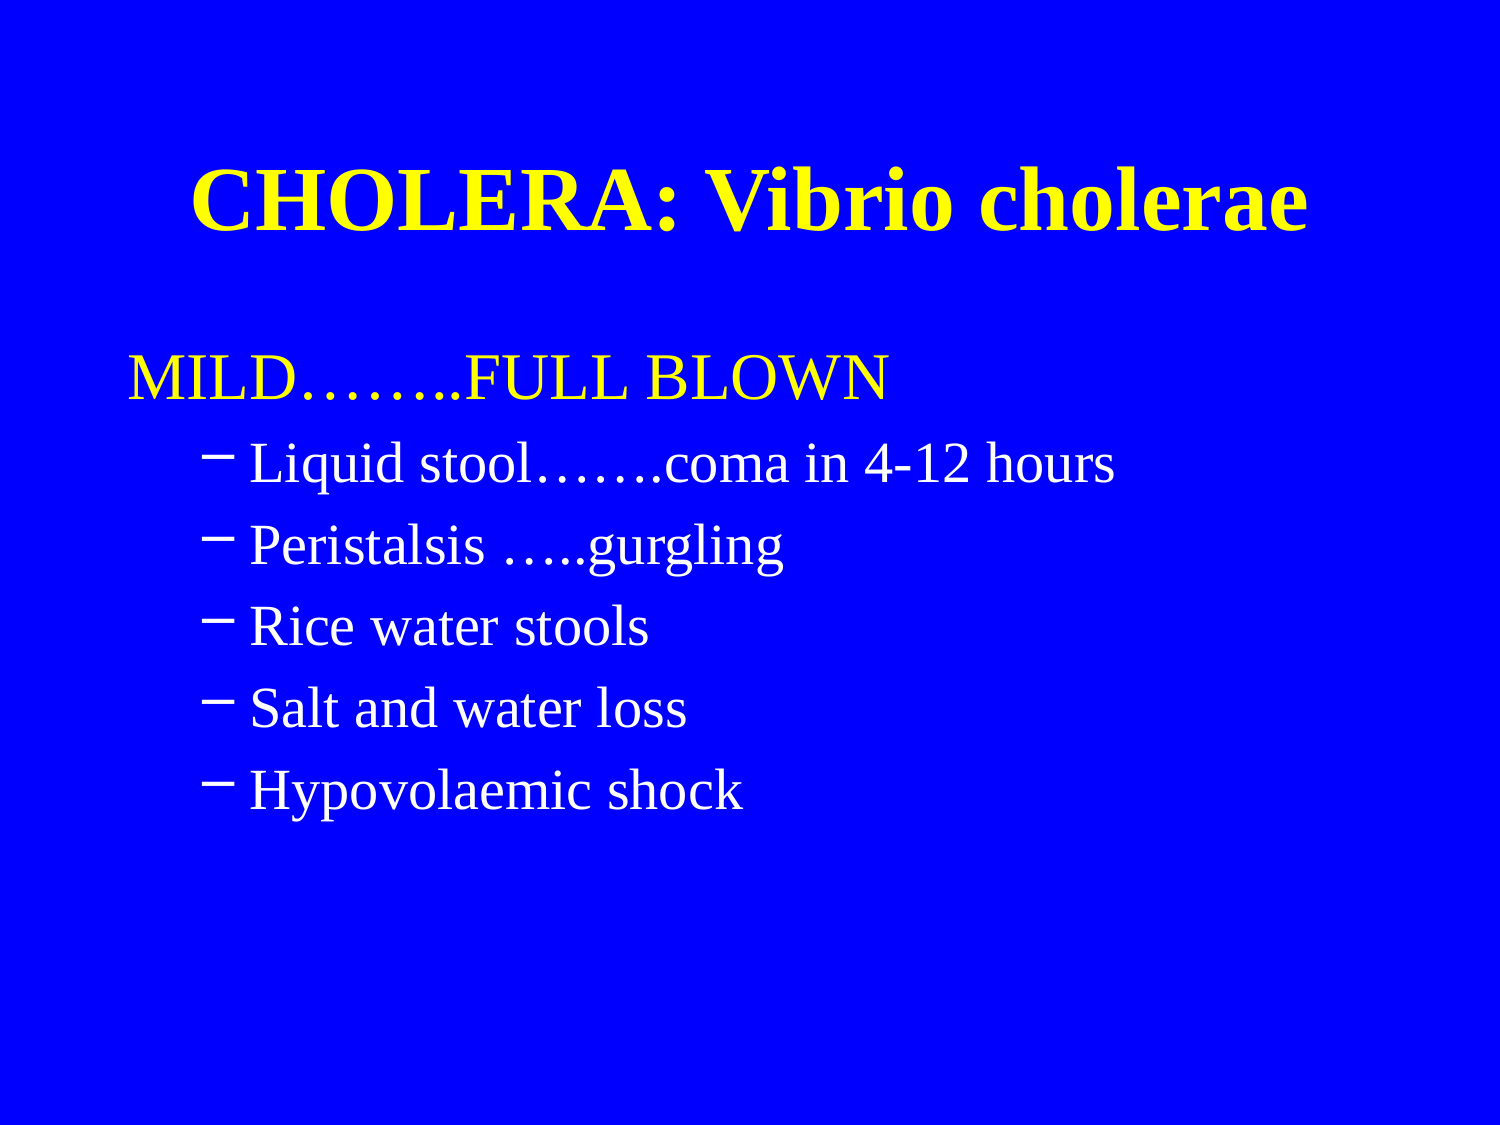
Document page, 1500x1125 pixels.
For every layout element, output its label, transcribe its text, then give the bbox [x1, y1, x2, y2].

list MILD……..FULL BLOWN Liquid stool…….coma in 4-12 hours Peristalsis …..gurgling Rice water stools Salt and water loss Hypovolaemic shock [112, 324, 1388, 1001]
title CHOLERA: Vibrio cholerae [112, 99, 1388, 288]
